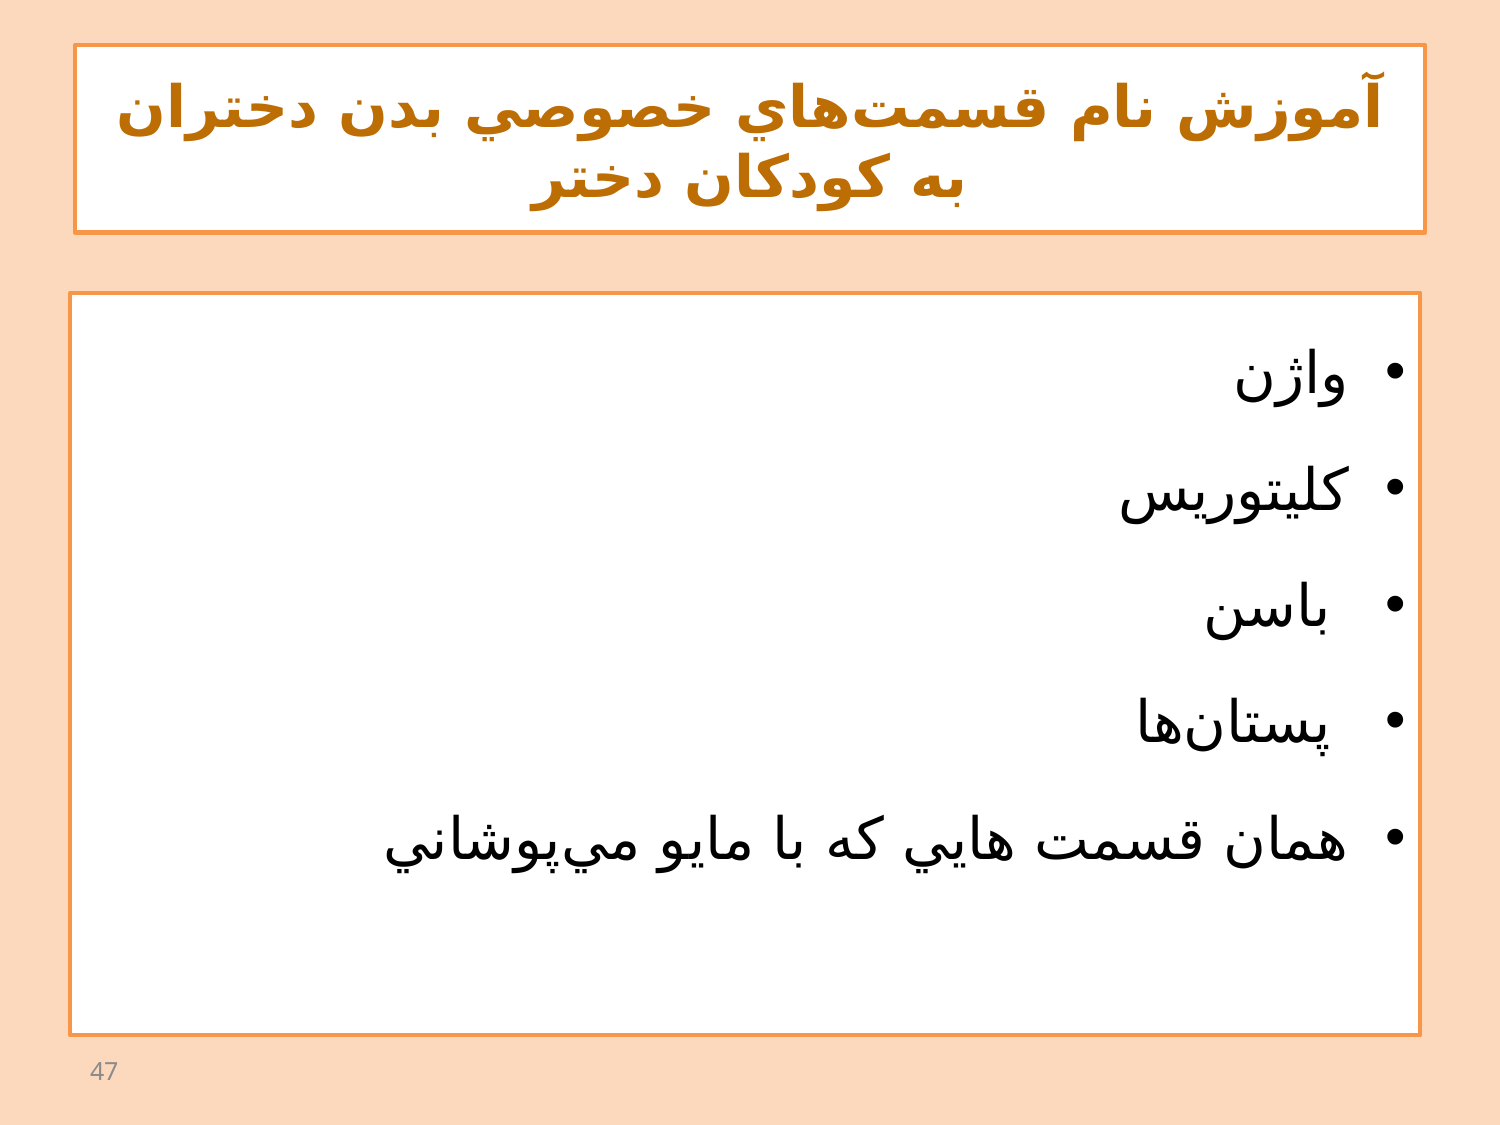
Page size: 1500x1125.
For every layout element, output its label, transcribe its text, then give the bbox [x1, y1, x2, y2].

list واژن كليتوريس باسن پستان‌ها همان قسمت هايي كه با مايو مي‌پوشاني [68, 291, 1422, 1037]
slide_number 47 [75, 1042, 425, 1103]
title آموزش نام قسمت‌هاي خصوصي بدن دختران به كودكان دختر [73, 43, 1427, 235]
